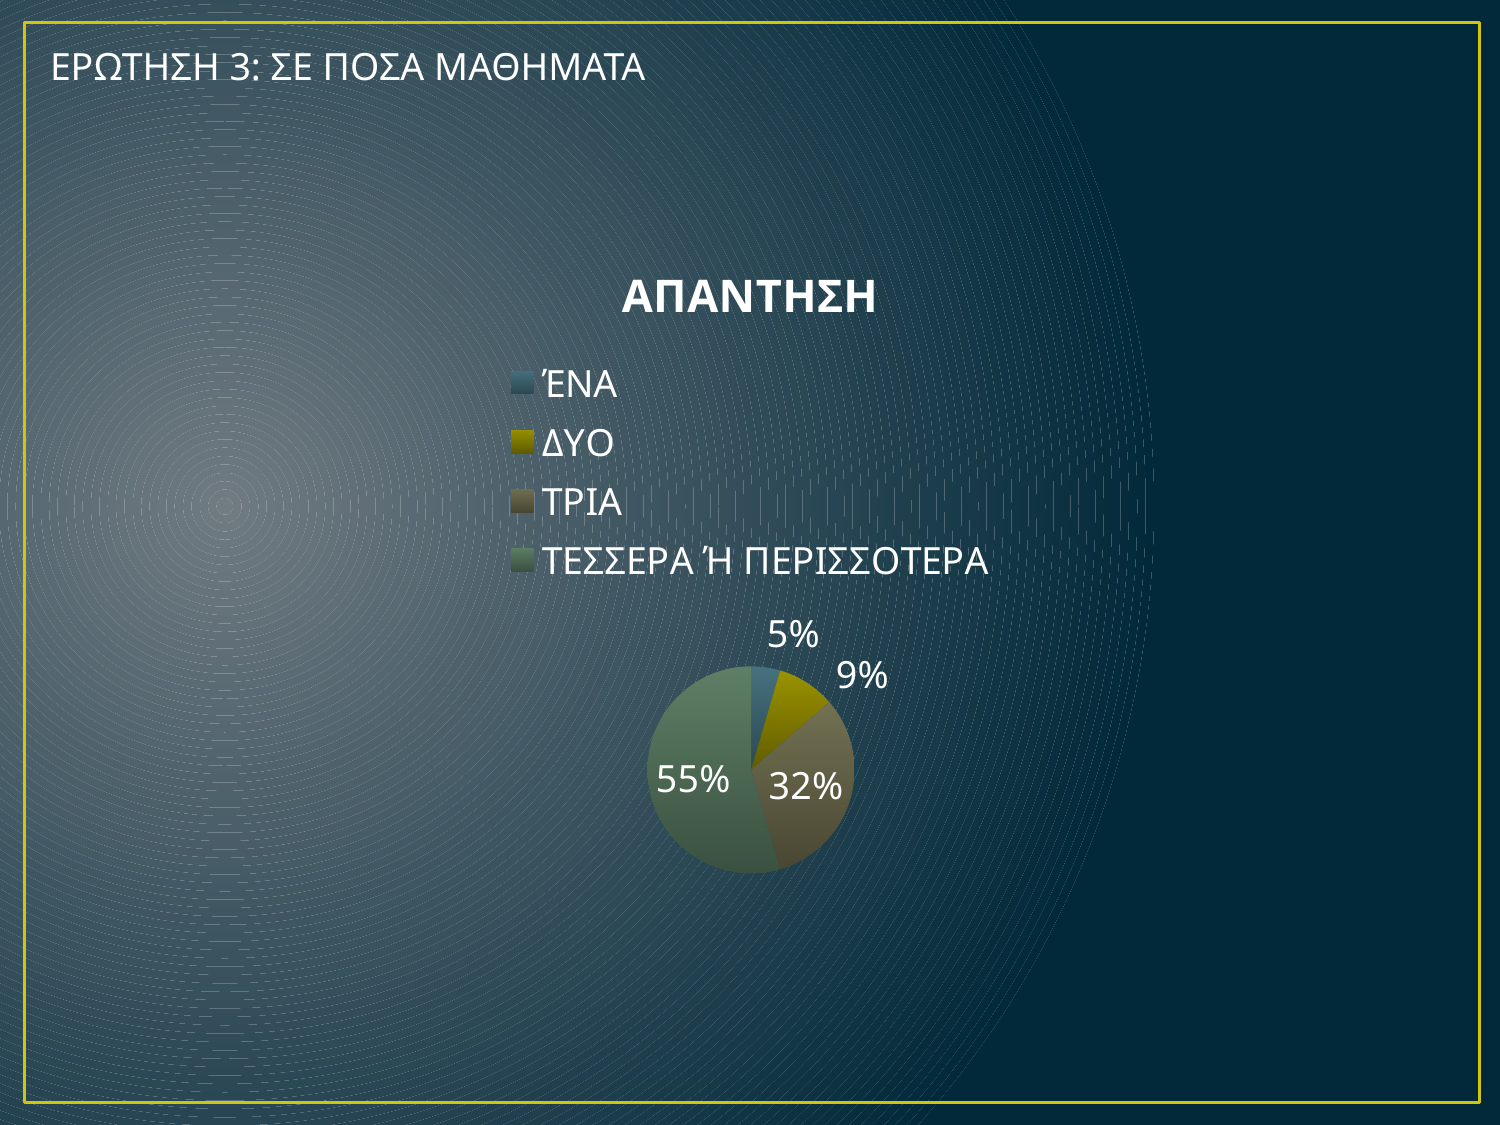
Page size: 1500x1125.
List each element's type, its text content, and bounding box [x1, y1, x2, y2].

text_box ΕΡΩΤΗΣΗ 3: ΣΕ ΠΟΣΑ ΜΑΘΗΜΑΤΑ [35, 35, 1442, 95]
picture [1075, 223, 1084, 228]
chart [249, 228, 1251, 897]
picture [1020, 901, 1036, 910]
